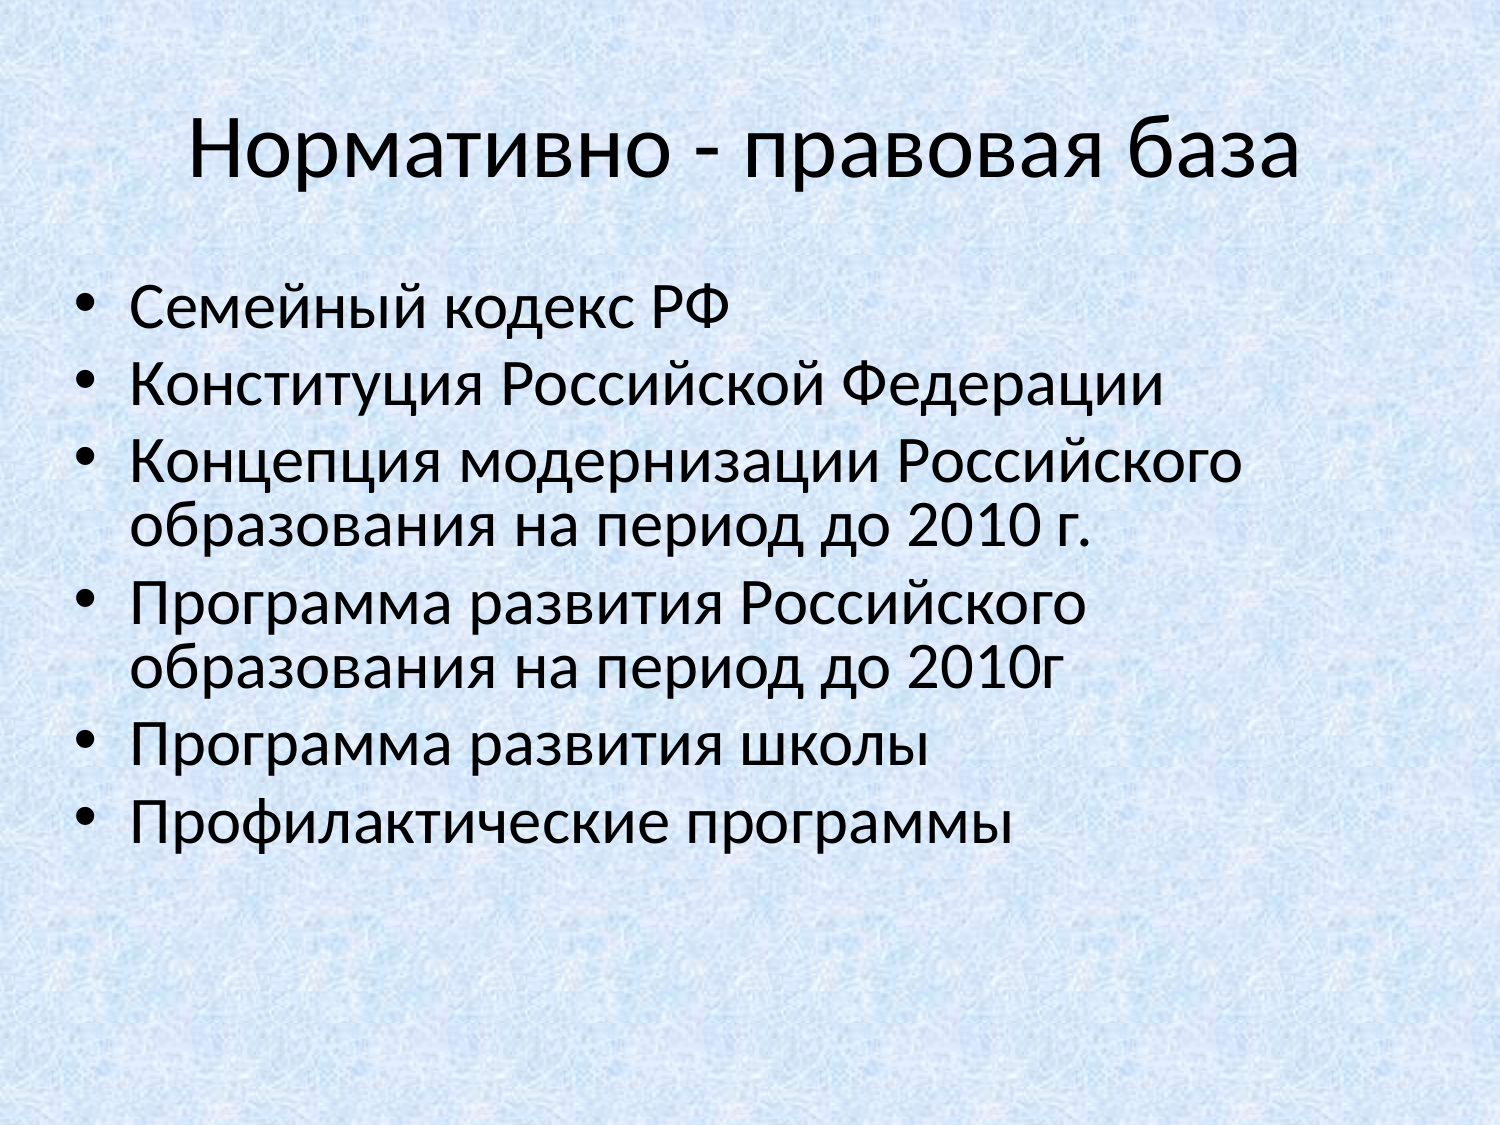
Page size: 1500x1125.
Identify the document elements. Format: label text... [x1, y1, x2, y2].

title Нормативно - правовая база [70, 46, 1421, 235]
list Семейный кодекс РФ Конституция Российской Федерации Концепция модернизации Российского образования на период до 2010 г. Программа развития Российского образования на период до 2010г Программа развития школы Профилактические программы [58, 269, 1409, 1012]
picture [0, 0, 1500, 1125]
